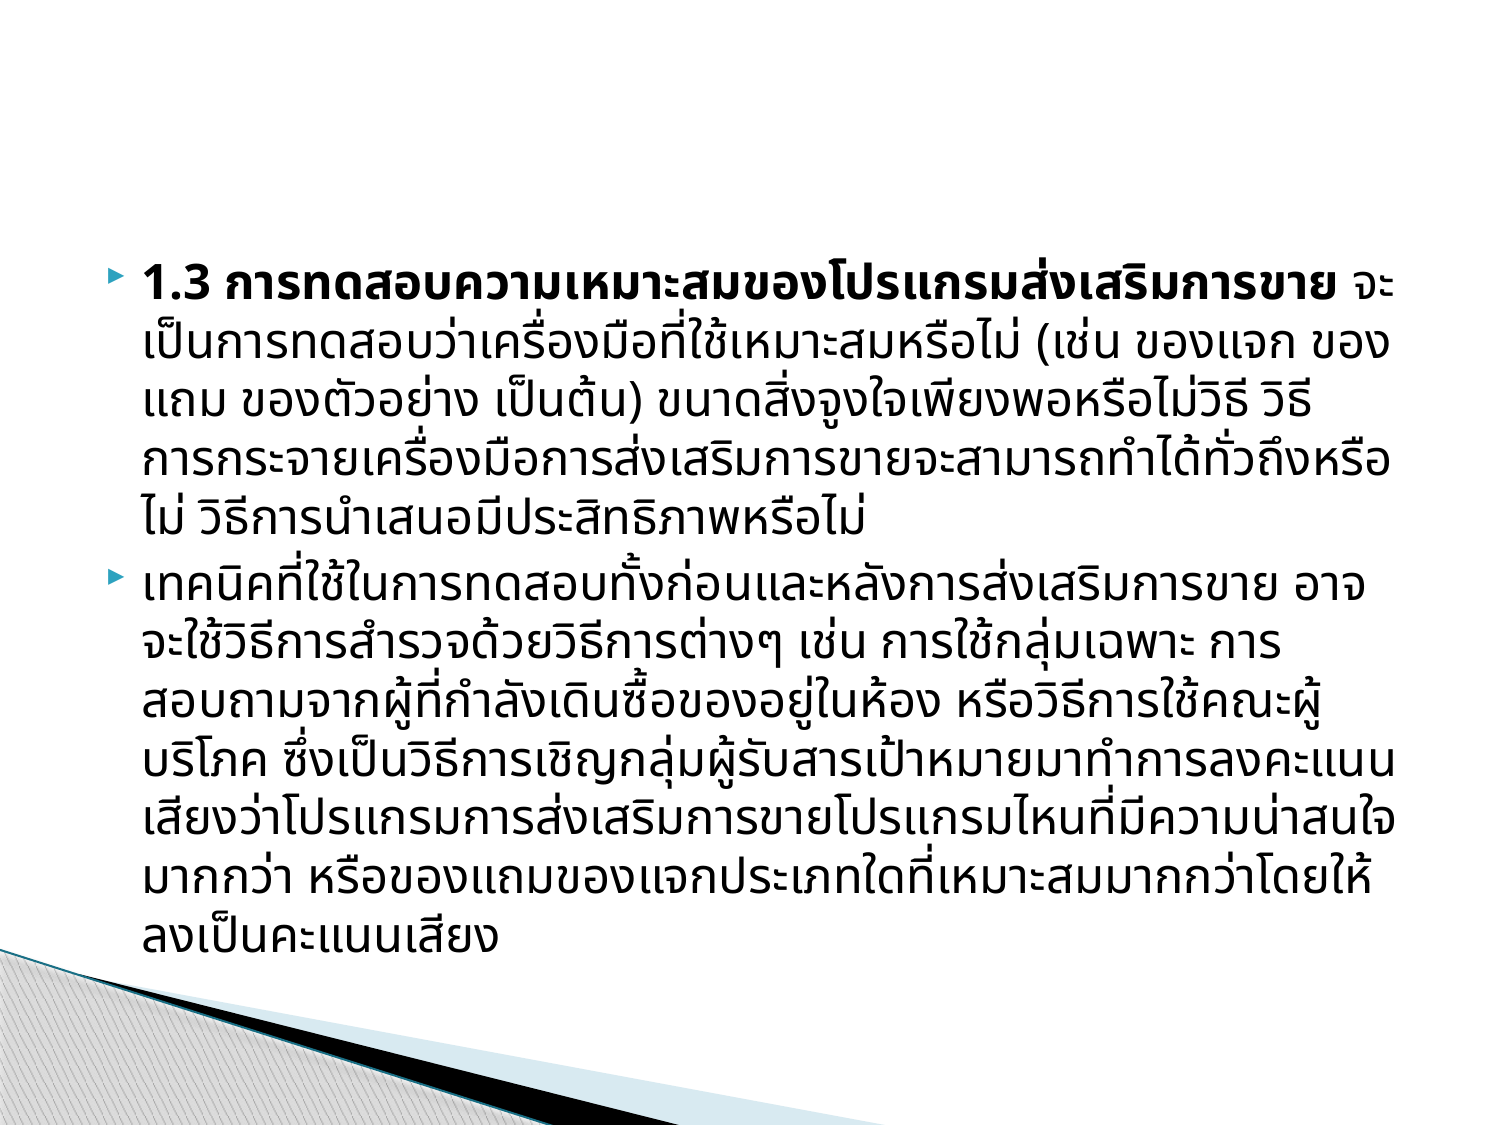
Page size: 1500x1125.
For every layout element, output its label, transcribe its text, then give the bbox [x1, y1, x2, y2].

list 1.3 การทดสอบความเหมาะสมของโปรแกรมส่งเสริมการขาย จะเป็นการทดสอบว่าเครื่องมือที่ใช้เหมาะสมหรือไม่ (เช่น ของแจก ของแถม ของตัวอย่าง เป็นต้น) ขนาดสิ่งจูงใจเพียงพอหรือไม่วิธี วิธีการกระจายเครื่องมือการส่งเสริมการขายจะสามารถทำได้ทั่วถึงหรือไม่ วิธีการนำเสนอมีประสิทธิภาพหรือไม่ เทคนิคที่ใช้ในการทดสอบทั้งก่อนและหลังการส่งเสริมการขาย อาจจะใช้วิธีการสำรวจด้วยวิธีการต่างๆ เช่น การใช้กลุ่มเฉพาะ การสอบถามจากผู้ที่กำลังเดินซื้อของอยู่ในห้อง หรือวิธีการใช้คณะผู้บริโภค ซึ่งเป็นวิธีการเชิญกลุ่มผู้รับสารเป้าหมายมาทำการลงคะแนนเสียงว่าโปรแกรมการส่งเสริมการขายโปรแกรมไหนที่มีความน่าสนใจมากกว่า หรือของแถมของแจกประเภทใดที่เหมาะสมมากกว่าโดยให้ลงเป็นคะแนนเสียง [75, 243, 1425, 986]
